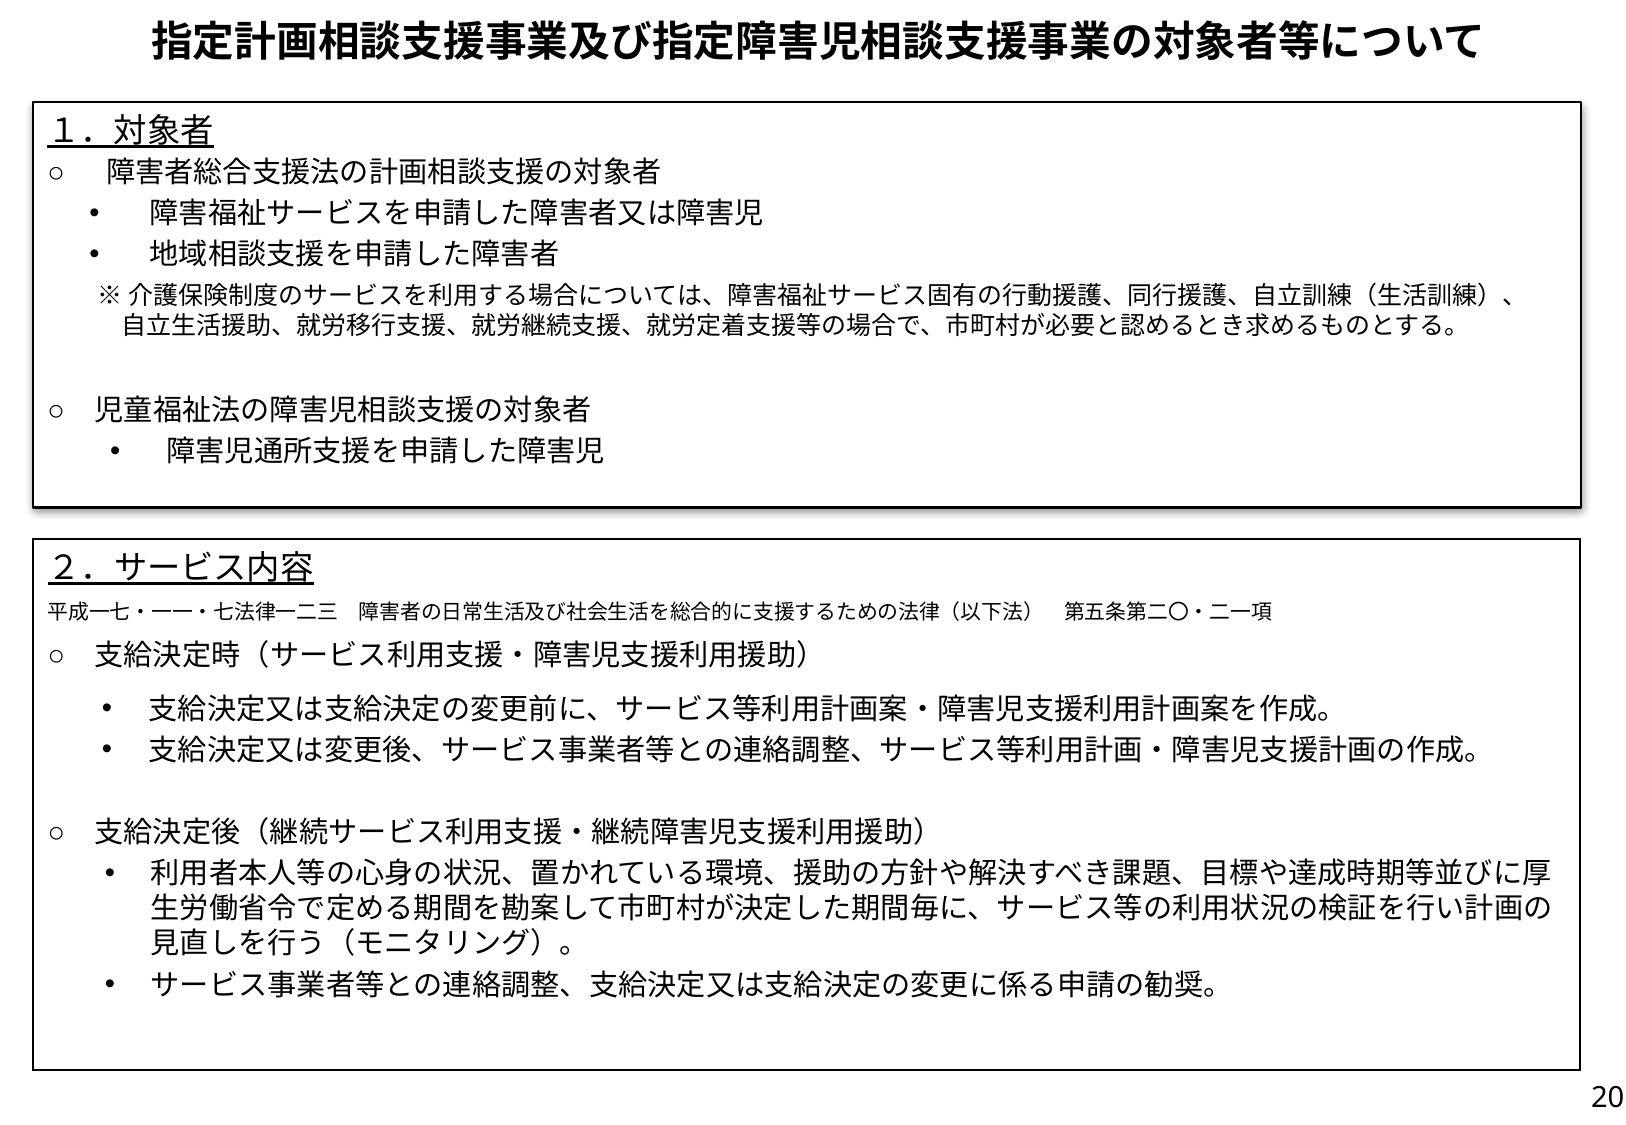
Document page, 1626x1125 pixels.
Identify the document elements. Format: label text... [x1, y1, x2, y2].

slide_number 20 [1260, 1070, 1625, 1125]
text_box １．対象者 障害者総合支援法の計画相談支援の対象者 障害福祉サービスを申請した障害者又は障害児 地域相談支援を申請した障害者 ※介護保険制度のサービスを利用する場合については、障害福祉サービス固有の行動援護、同行援護、自立訓練（生活訓練）、 自立生活援助、就労移行支援、就労継続支援、就労定着支援等の場合で、市町村が必要と認めるとき求めるものとする。 児童福祉法の障害児相談支援の対象者 障害児通所支援を申請した障害児 [32, 101, 1582, 508]
text_box 指定計画相談支援事業及び指定障害児相談支援事業の対象者等について [32, 7, 1604, 76]
text_box ２．サービス内容 平成一七・一一・七法律一二三 障害者の日常生活及び社会生活を総合的に支援するための法律（以下法） 第五条第二〇・二一項 支給決定時（サービス利用支援・障害児支援利用援助） 支給決定又は支給決定の変更前に、サービス等利用計画案・障害児支援利用計画案を作成。 支給決定又は変更後、サービス事業者等との連絡調整、サービス等利用計画・障害児支援計画の作成。 支給決定後（継続サービス利用支援・継続障害児支援利用援助） 利用者本人等の心身の状況、置かれている環境、援助の方針や解決すべき課題、目標や達成時期等並びに厚生労働省令で定める期間を勘案して市町村が決定した期間毎に、サービス等の利用状況の検証を行い計画の見直しを行う（モニタリング）。 サービス事業者等との連絡調整、支給決定又は支給決定の変更に係る申請の勧奨。 [32, 538, 1581, 1071]
